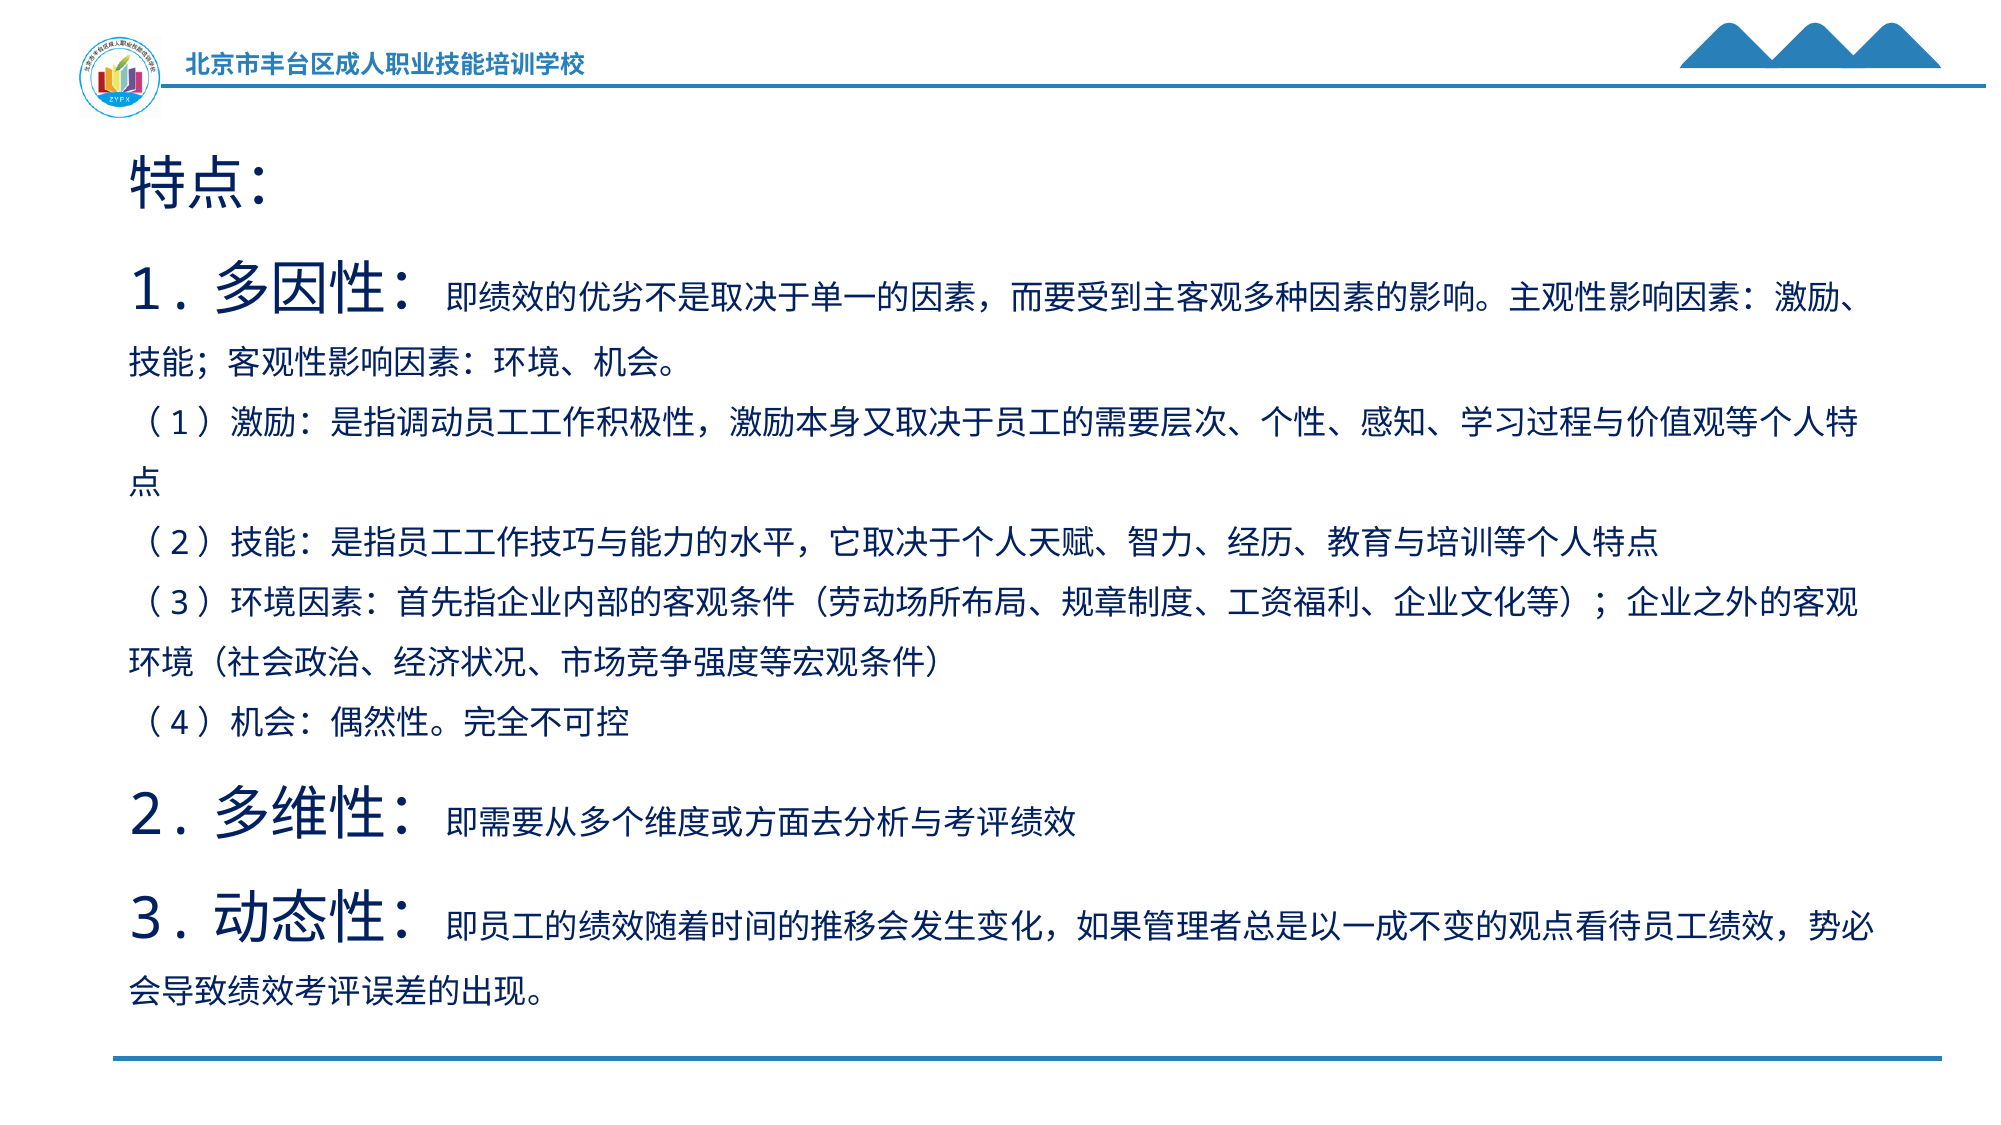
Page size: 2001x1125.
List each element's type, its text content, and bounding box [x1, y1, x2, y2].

picture [79, 36, 161, 118]
text_box 北京市丰台区成人职业技能培训学校 [170, 40, 632, 85]
text_box [1677, 21, 1772, 70]
text_box [1763, 21, 1853, 70]
text_box [1840, 21, 1944, 70]
text_box 特点： 1.多因性：即绩效的优劣不是取决于单一的因素，而要受到主客观多种因素的影响。主观性影响因素：激励、技能；客观性影响因素：环境、机会。 （1）激励：是指调动员工工作积极性，激励本身又取决于员工的需要层次、个性、感知、学习过程与价值观等个人特点 （2）技能：是指员工工作技巧与能力的水平，它取决于个人天赋、智力、经历、教育与培训等个人特点 （3）环境因素：首先指企业内部的客观条件（劳动场所布局、规章制度、工资福利、企业文化等）；企业之外的客观环境（社会政治、经济状况、市场竞争强度等宏观条件） （4）机会：偶然性。完全不可控 2.多维性：即需要从多个维度或方面去分析与考评绩效 3.动态性：即员工的绩效随着时间的推移会发生变化，如果管理者总是以一成不变的观点看待员工绩效，势必会导致绩效考评误差的出现。 [113, 104, 1892, 1018]
